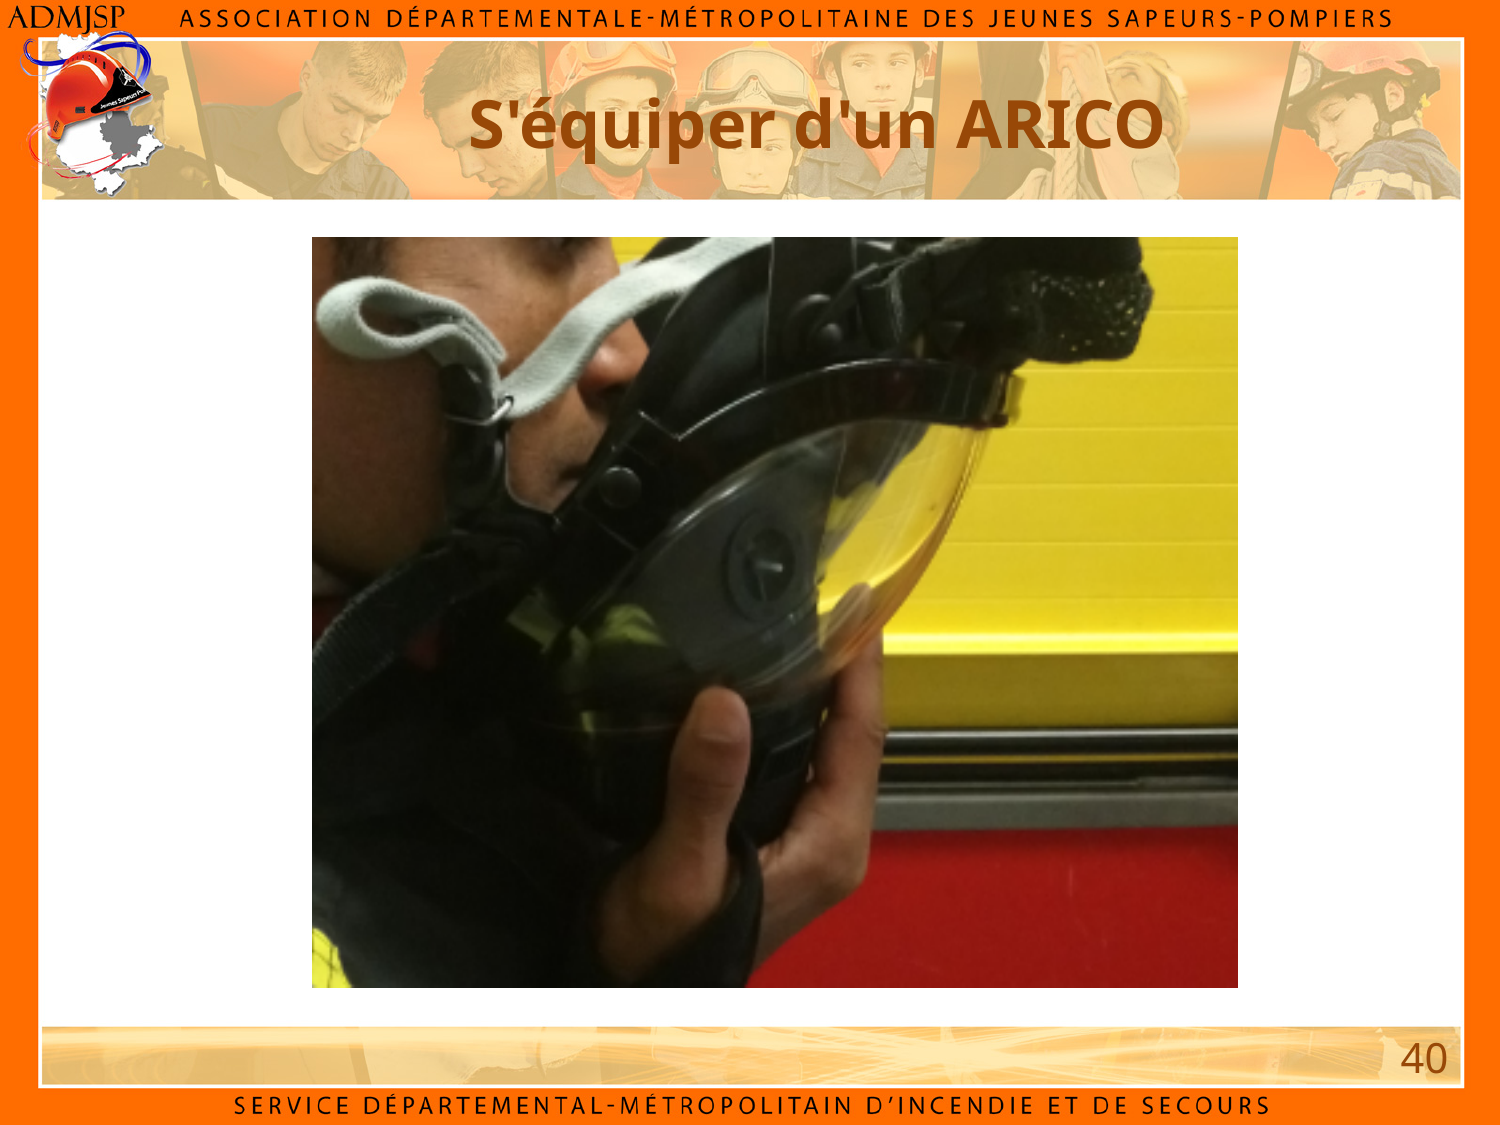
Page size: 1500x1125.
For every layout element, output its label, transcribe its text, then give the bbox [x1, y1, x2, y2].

title S'équiper d'un ARICO [183, 45, 1454, 200]
picture [0, 0, 1500, 1125]
text_box 40 [1113, 1029, 1464, 1090]
